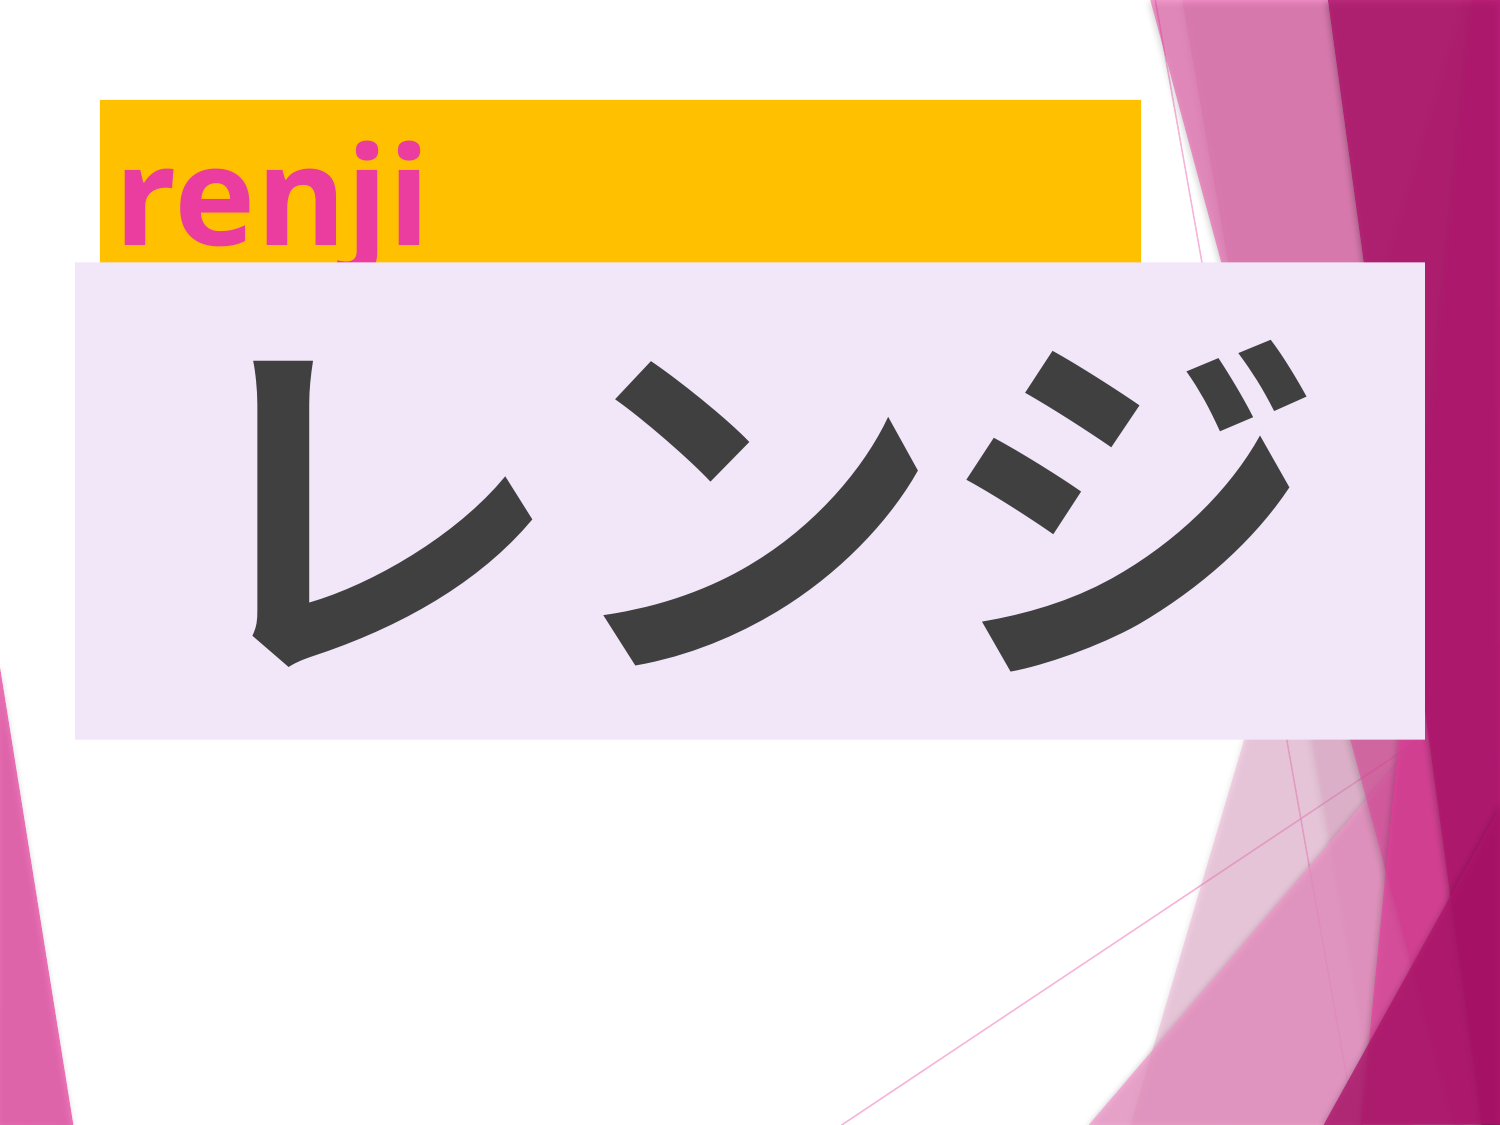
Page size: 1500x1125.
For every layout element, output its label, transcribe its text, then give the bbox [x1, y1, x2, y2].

list レンジ [75, 262, 1425, 740]
title renji [99, 99, 1142, 262]
